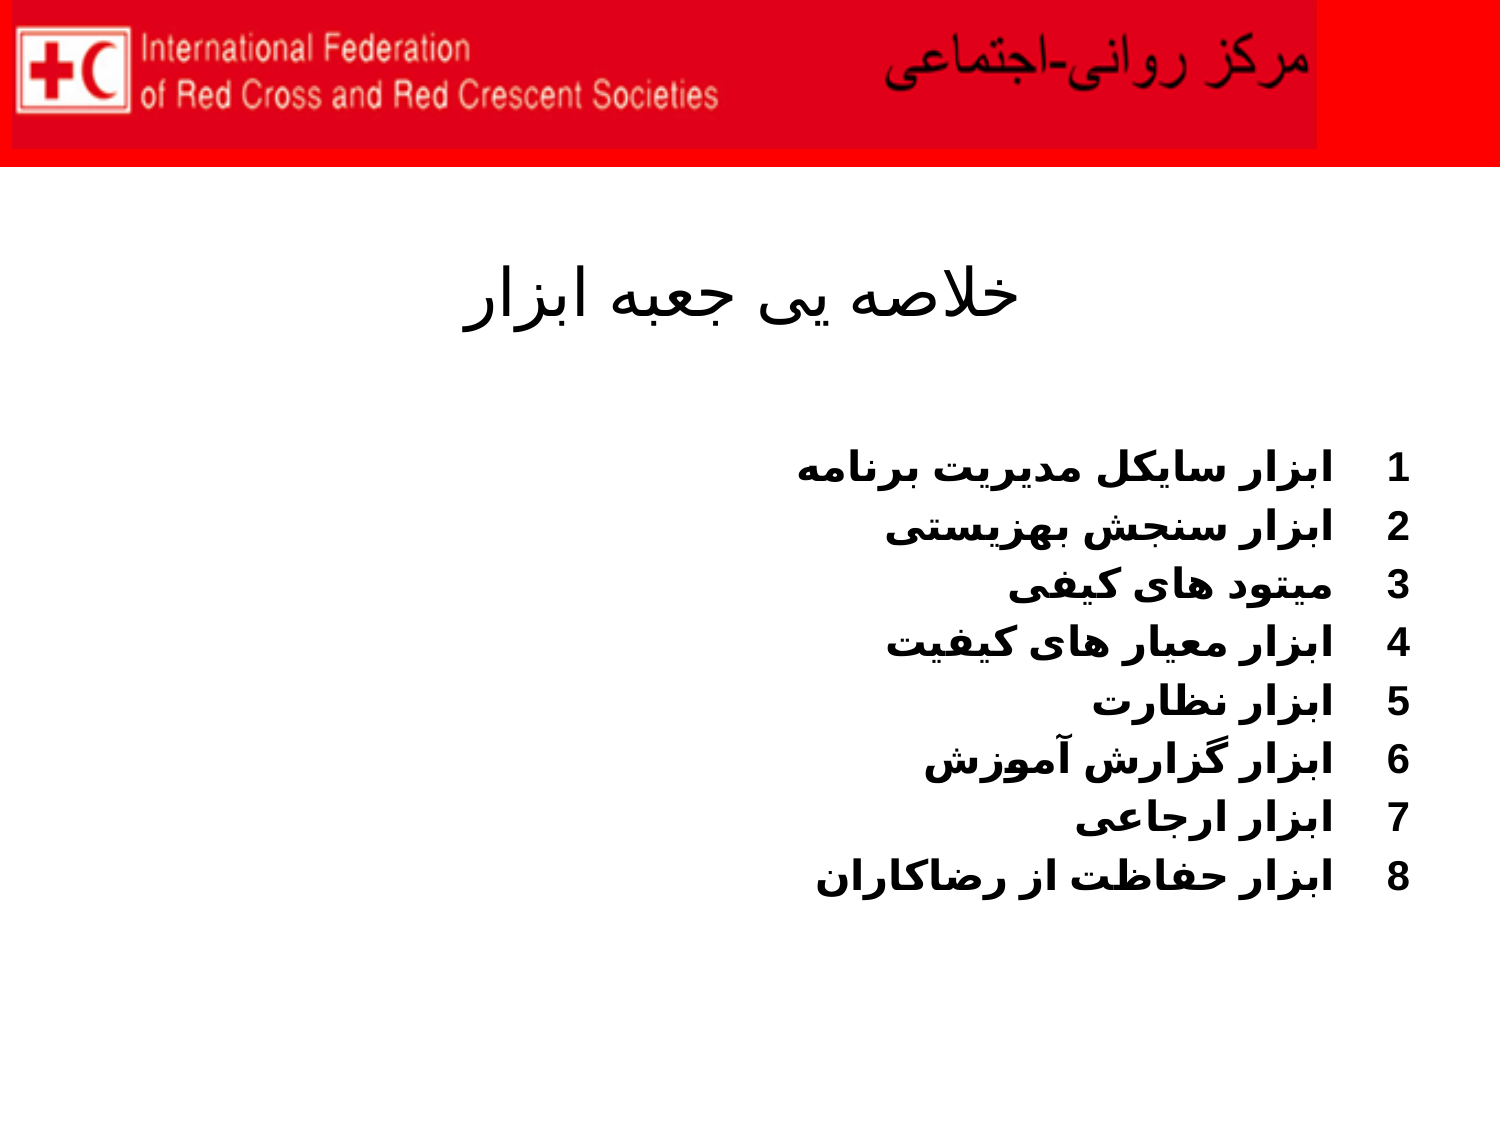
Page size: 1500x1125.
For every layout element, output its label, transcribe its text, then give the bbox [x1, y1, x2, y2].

title خلاصه یی جعبه ابزار [69, 196, 1420, 385]
picture [0, 0, 1500, 167]
list ابزار سایکل مدیریت برنامه ابزار سنجش بهزیستی میتود های کیفی ابزار معیار های کیفیت ابزار نظارت ابزار گزارش آموزش ابزار ارجاعی ابزار حفاظت از رضاکاران [74, 432, 1426, 1006]
